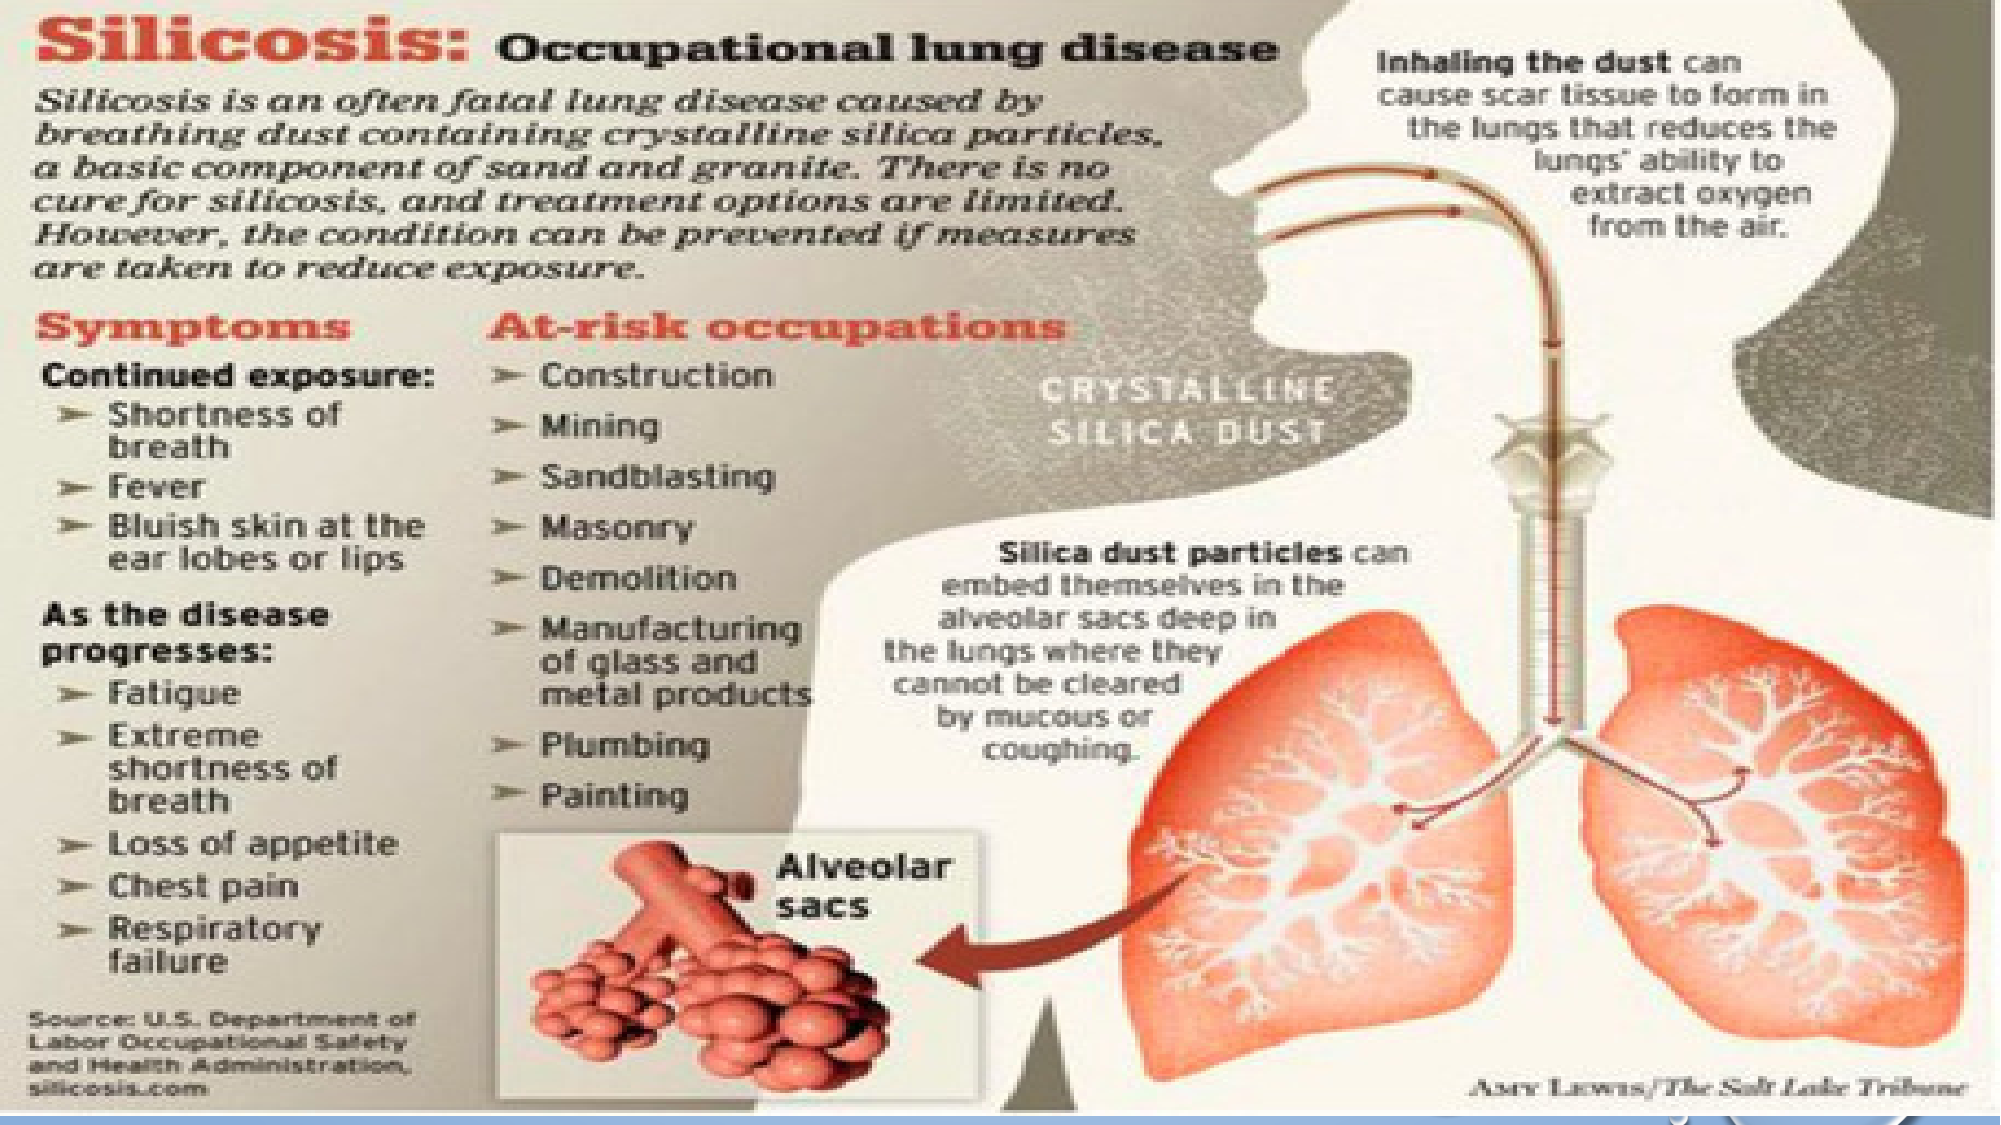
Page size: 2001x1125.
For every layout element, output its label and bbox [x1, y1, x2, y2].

list [0, 0, 2000, 1117]
picture [0, 1117, 2000, 1125]
